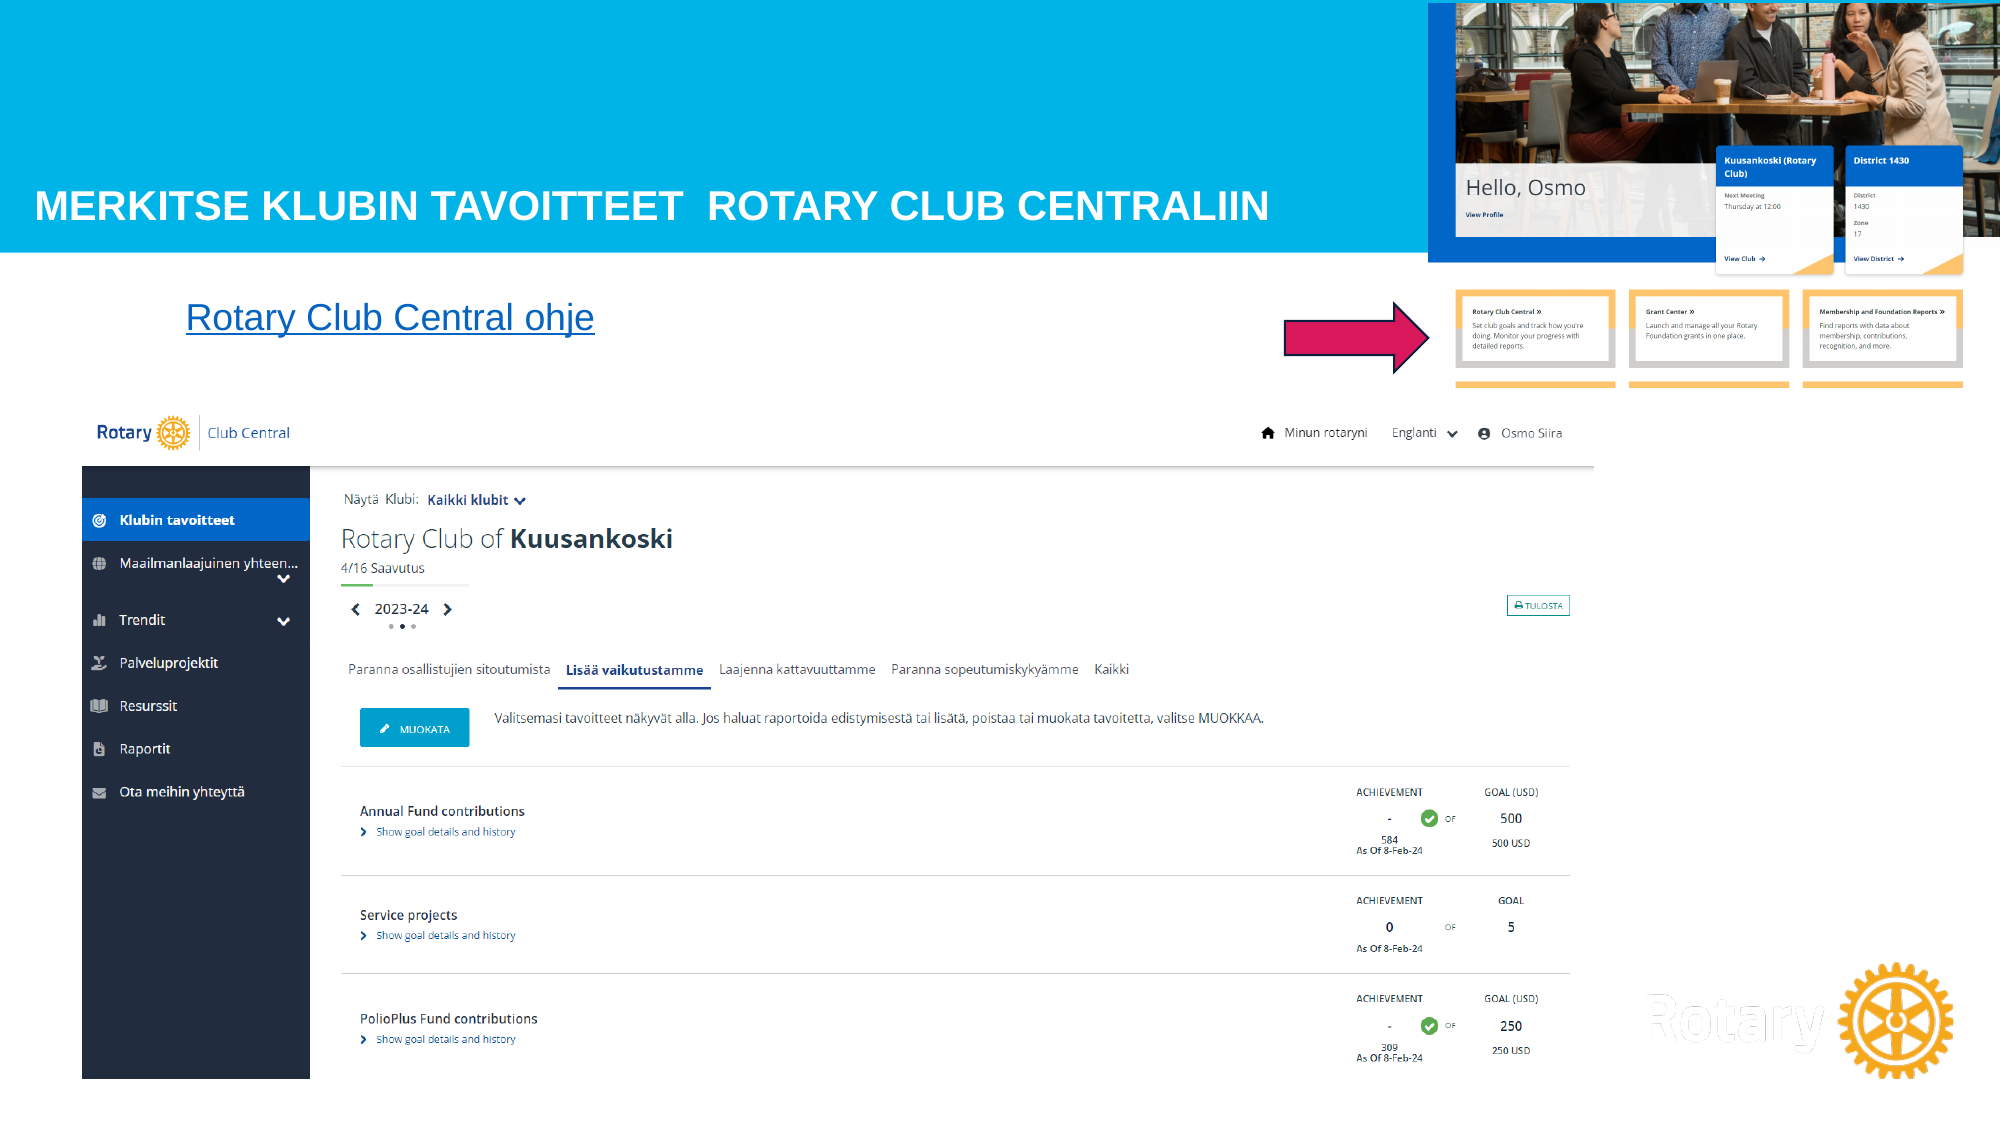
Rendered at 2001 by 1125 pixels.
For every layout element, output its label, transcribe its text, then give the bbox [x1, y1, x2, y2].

picture [82, 403, 1594, 1079]
title MERKITSE Klubin tavoitteet ROTARY CLUB CENTRALIIN [19, 0, 2000, 245]
text_box Rotary Club Central ohje [58, 285, 1059, 346]
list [1428, 3, 2000, 388]
picture [1644, 961, 1954, 1079]
text_box [1283, 301, 1428, 375]
